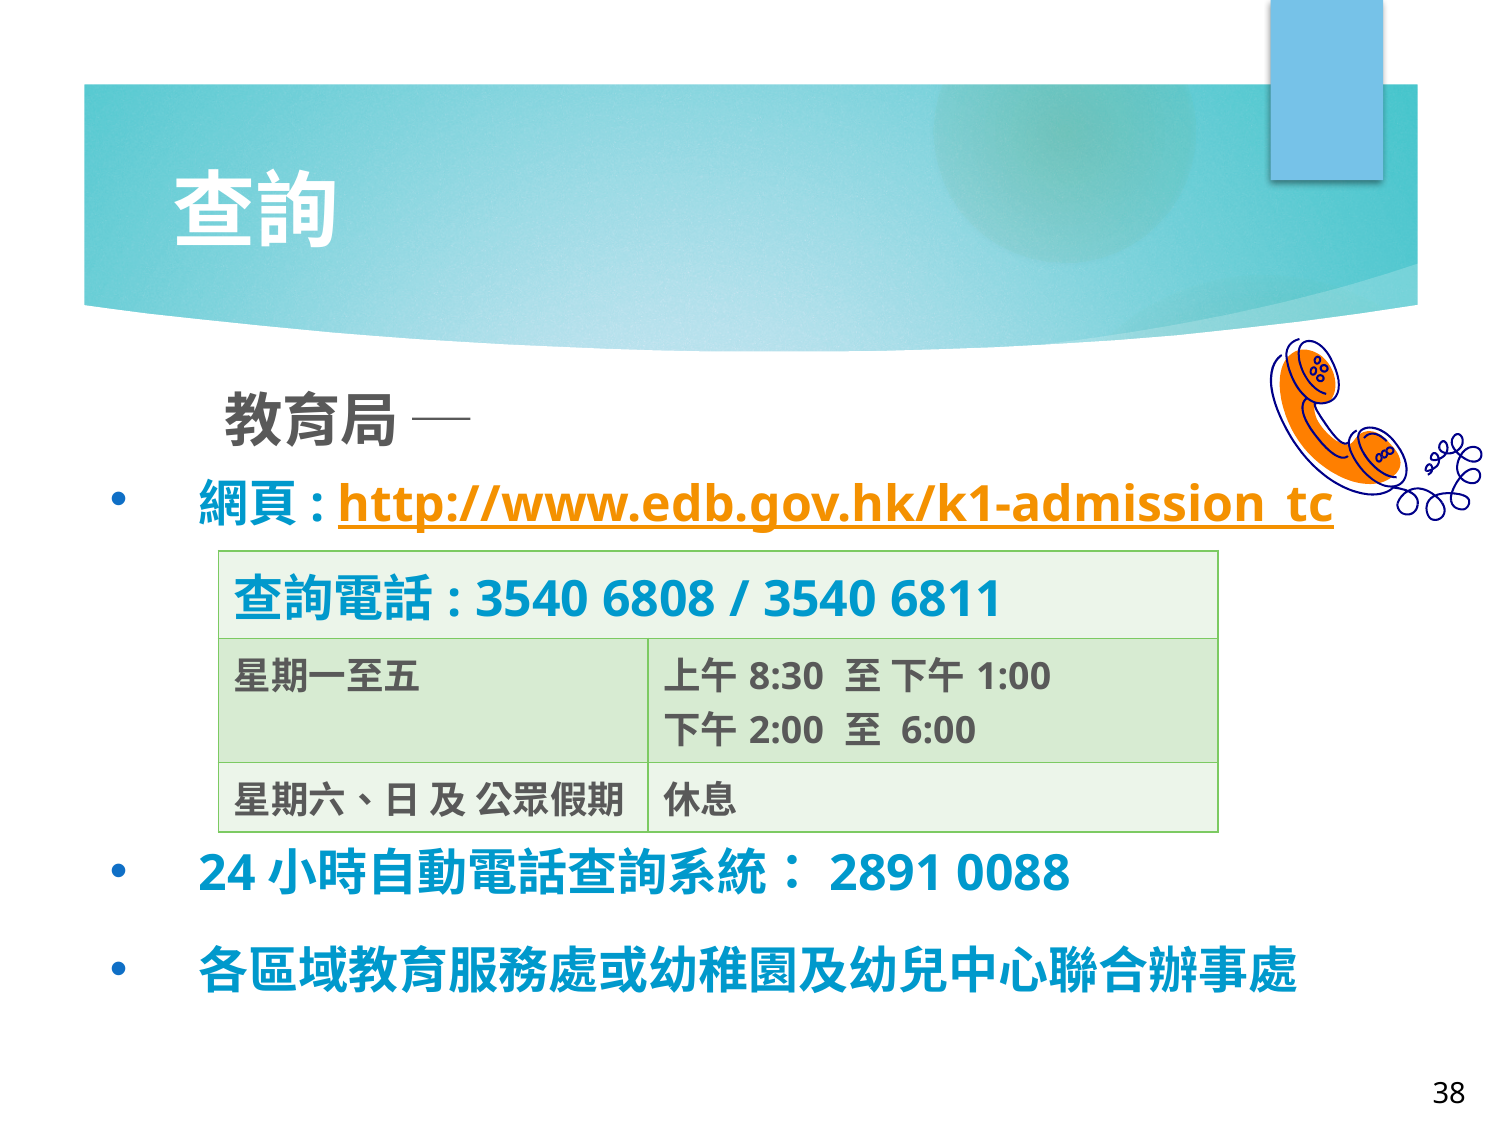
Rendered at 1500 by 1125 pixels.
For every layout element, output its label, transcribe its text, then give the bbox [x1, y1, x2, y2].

table_cell 星期六、日 及 公眾假期 [219, 763, 647, 831]
text_box 教育局 ─ 網頁: http://www.edb.gov.hk/k1-admission_tc 24小時自動電話查詢系統：2891 0088 各區域教育服務處或幼稚園及幼兒中心聯合辦事處 [2, 361, 1358, 1125]
table_cell 休息 [649, 763, 1217, 831]
table_cell 上午8:30 至 下午1:00 下午2:00 至 6:00 [649, 639, 1217, 762]
slide_number 38 [1415, 1061, 1484, 1122]
table_header 查詢電話: 3540 6808 / 3540 6811 [219, 552, 1217, 638]
text_box 查詢 [139, 113, 1298, 302]
picture [1269, 337, 1483, 522]
table_cell 星期一至五 [219, 639, 647, 762]
